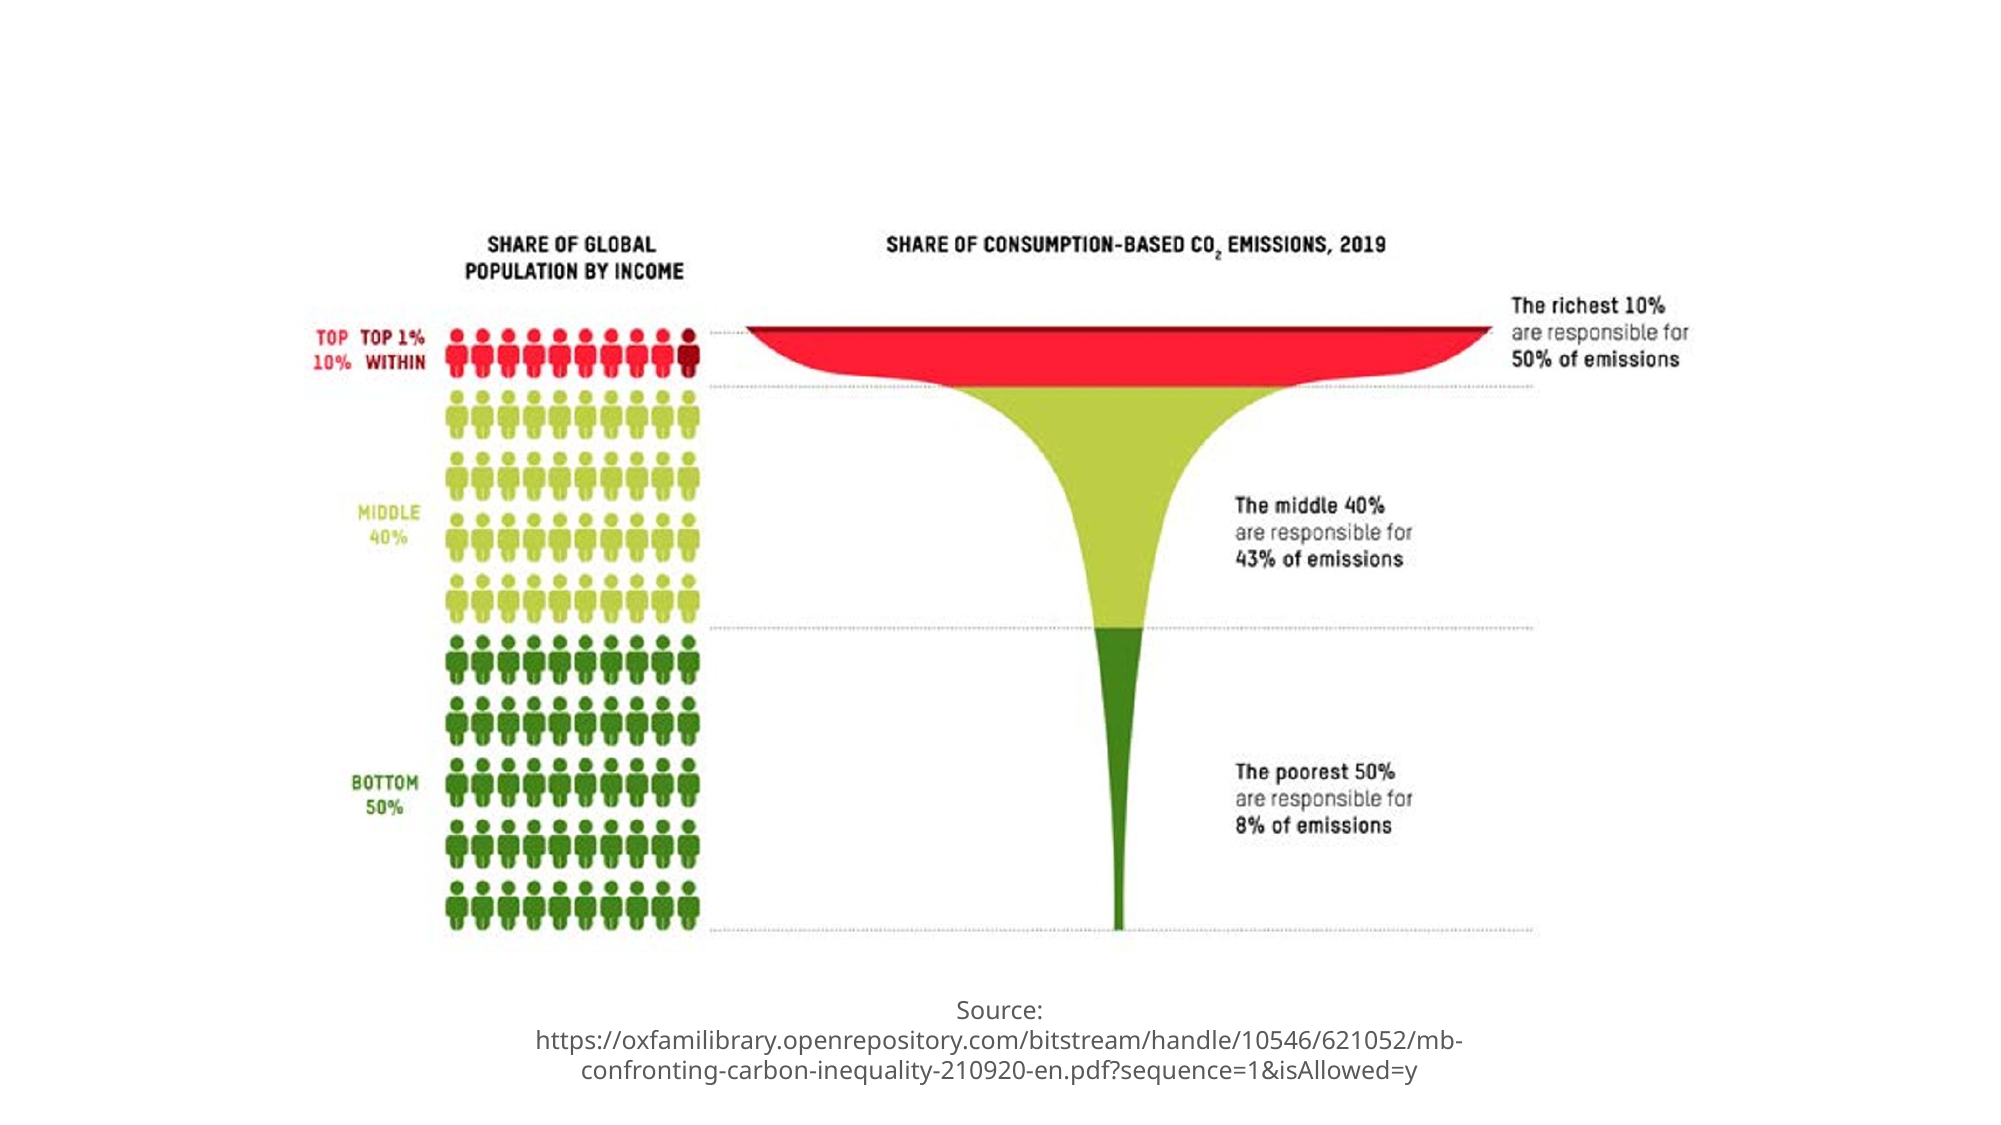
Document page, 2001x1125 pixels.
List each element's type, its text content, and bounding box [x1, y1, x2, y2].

picture [284, 217, 1716, 953]
text_box Source: https://oxfamilibrary.openrepository.com/bitstream/handle/10546/621052/mb-confronting-carbon-inequality-210920-en.pdf?sequence=1&isAllowed=y [499, 986, 1500, 1092]
